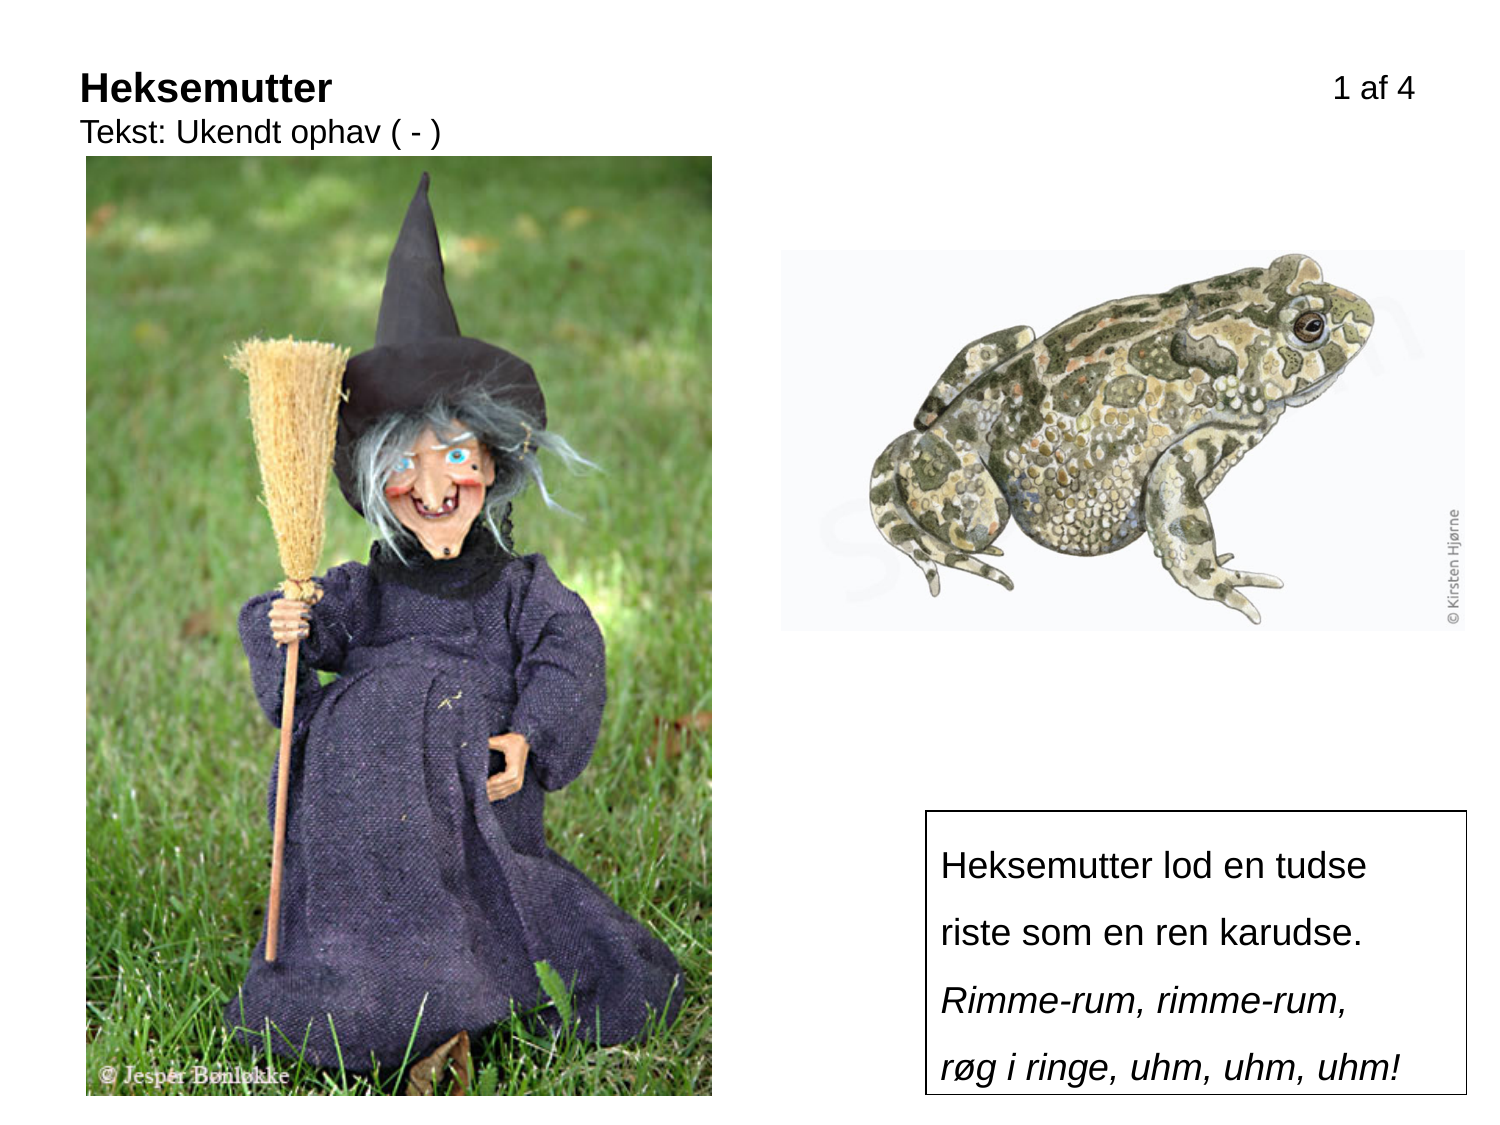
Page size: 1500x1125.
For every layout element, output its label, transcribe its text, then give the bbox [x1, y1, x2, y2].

picture [781, 249, 1465, 631]
text_box Heksemutter Tekst: Ukendt ophav ( - ) [64, 53, 1353, 158]
text_box Heksemutter lod en tudse riste som en ren karudse. Rimme-rum, rimme-rum, røg i ringe, uhm, uhm, uhm! [925, 810, 1467, 1095]
slide_number 1 af 4 [1080, 58, 1431, 138]
picture [86, 156, 713, 1097]
